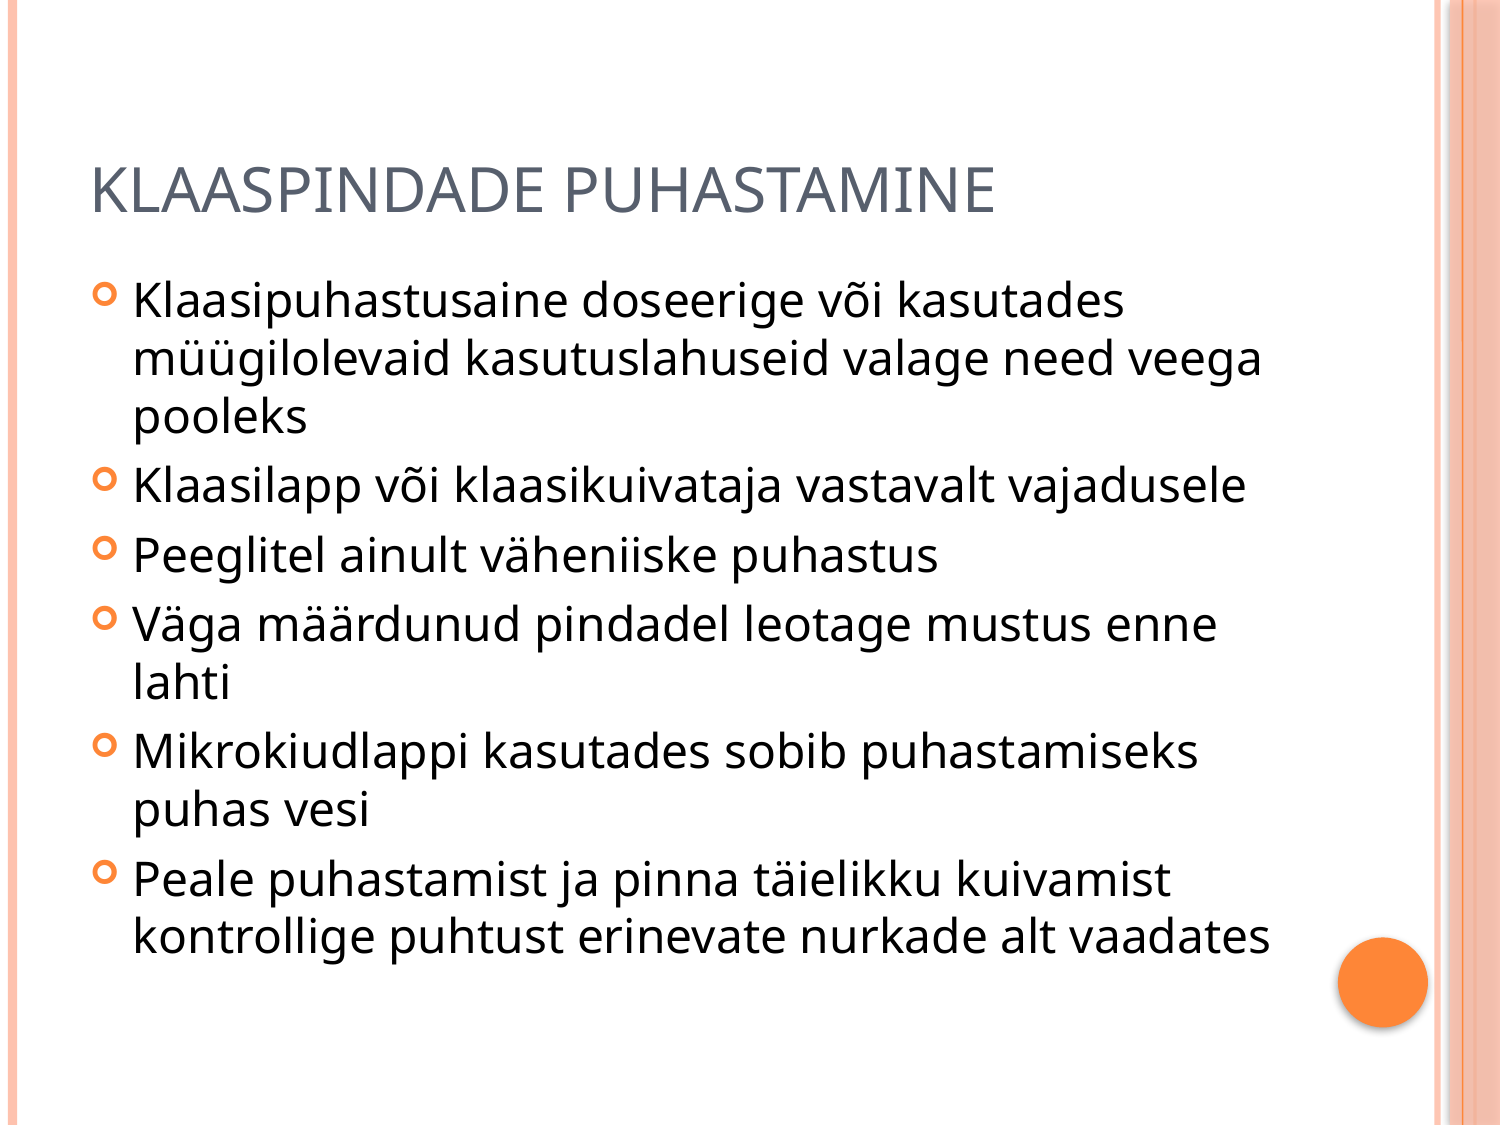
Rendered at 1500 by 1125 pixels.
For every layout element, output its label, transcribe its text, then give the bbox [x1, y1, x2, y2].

title Klaaspindade puhastamine [75, 45, 1300, 233]
list Klaasipuhastusaine doseerige või kasutades müügilolevaid kasutuslahuseid valage need veega pooleks Klaasilapp või klaasikuivataja vastavalt vajadusele Peeglitel ainult väheniiske puhastus Väga määrdunud pindadel leotage mustus enne lahti Mikrokiudlappi kasutades sobib puhastamiseks puhas vesi Peale puhastamist ja pinna täielikku kuivamist kontrollige puhtust erinevate nurkade alt vaadates [75, 262, 1300, 1062]
